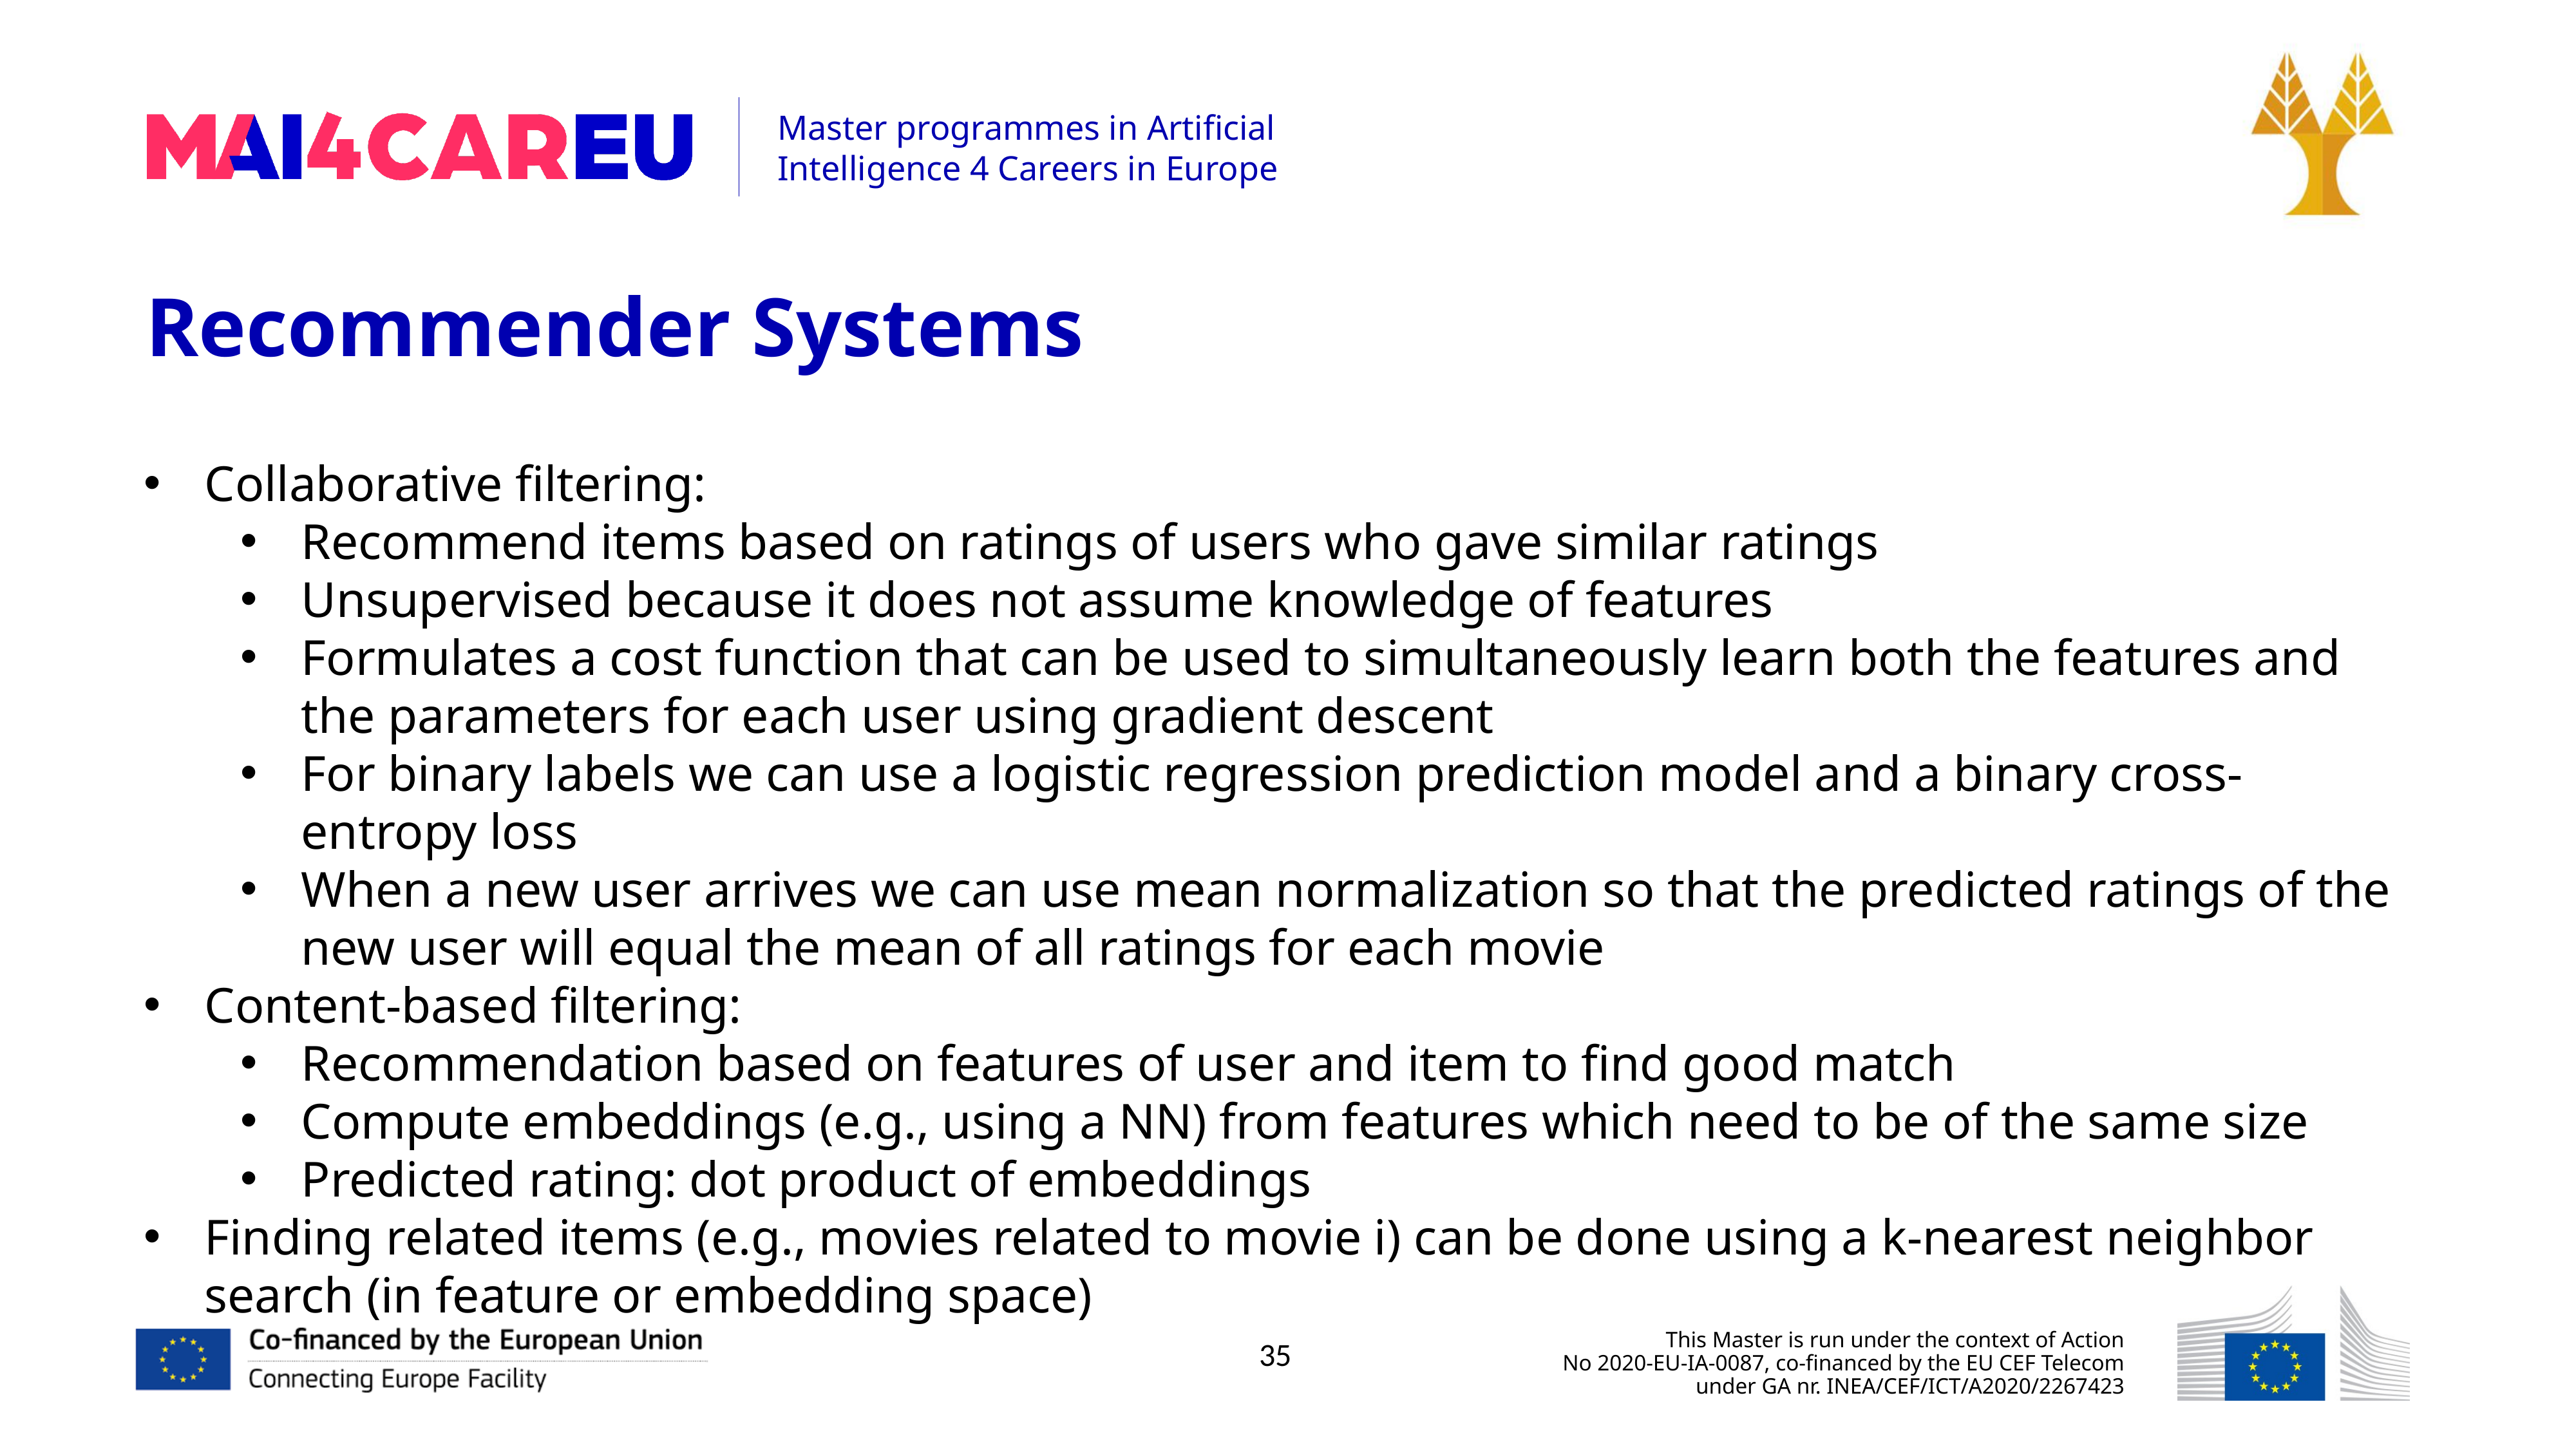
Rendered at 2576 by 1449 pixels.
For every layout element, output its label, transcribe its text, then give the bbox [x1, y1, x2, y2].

list Recommender Systems [136, 274, 2417, 412]
picture [147, 111, 692, 180]
picture [2177, 1286, 2410, 1401]
picture [2216, 38, 2417, 238]
picture [124, 1319, 713, 1399]
slide_number 35 [1222, 1314, 1329, 1392]
text_box Collaborative filtering: Recommend items based on ratings of users who gave similar ratings Unsupervised because it does not assume knowledge of features Formulates a cost function that can be used to simultaneously learn both the features and the parameters for each user using gradient descent For binary labels we can use a logistic regression prediction model and a binary cross-entropy loss When a new user arrives we can use mean normalization so that the predicted ratings of the new user will equal the mean of all ratings for each movie Content-based filtering: Recommendation based on features of user and item to find good match Compute embeddings (e.g., using a NN) from features which need to be of the same size Predicted rating: dot product of embeddings Finding related items (e.g., movies related to movie i) can be done using a k-nearest neighbor search (in feature or embedding space) [138, 447, 2417, 1286]
